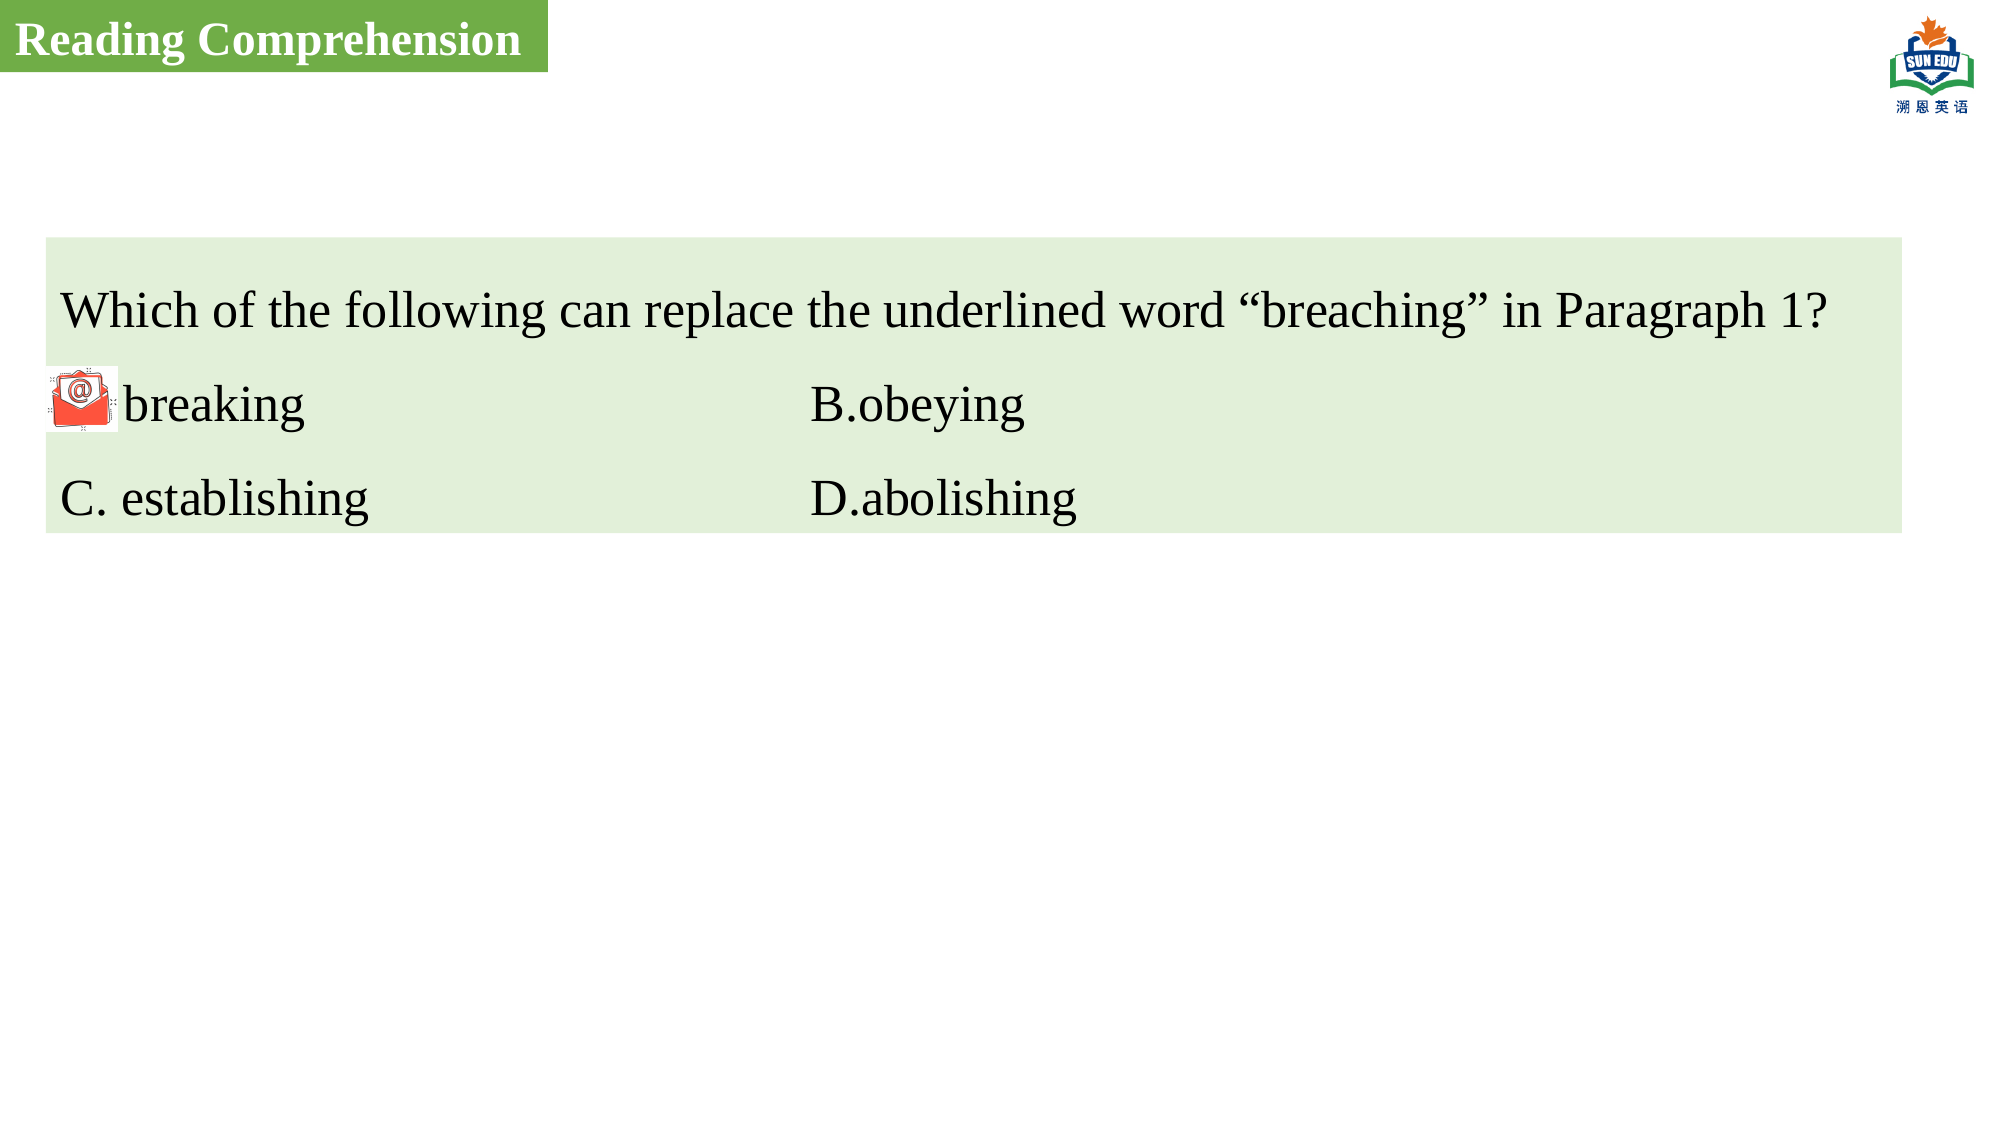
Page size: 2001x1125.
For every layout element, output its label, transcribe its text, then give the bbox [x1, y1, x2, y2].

text_box Reading Comprehension [0, 0, 548, 73]
picture [45, 366, 118, 432]
picture [1882, 13, 1983, 119]
text_box Which of the following can replace the underlined word “breaching” in Paragraph 1? A. breaking B.obeying C. establishing D.abolishing [45, 237, 1902, 534]
